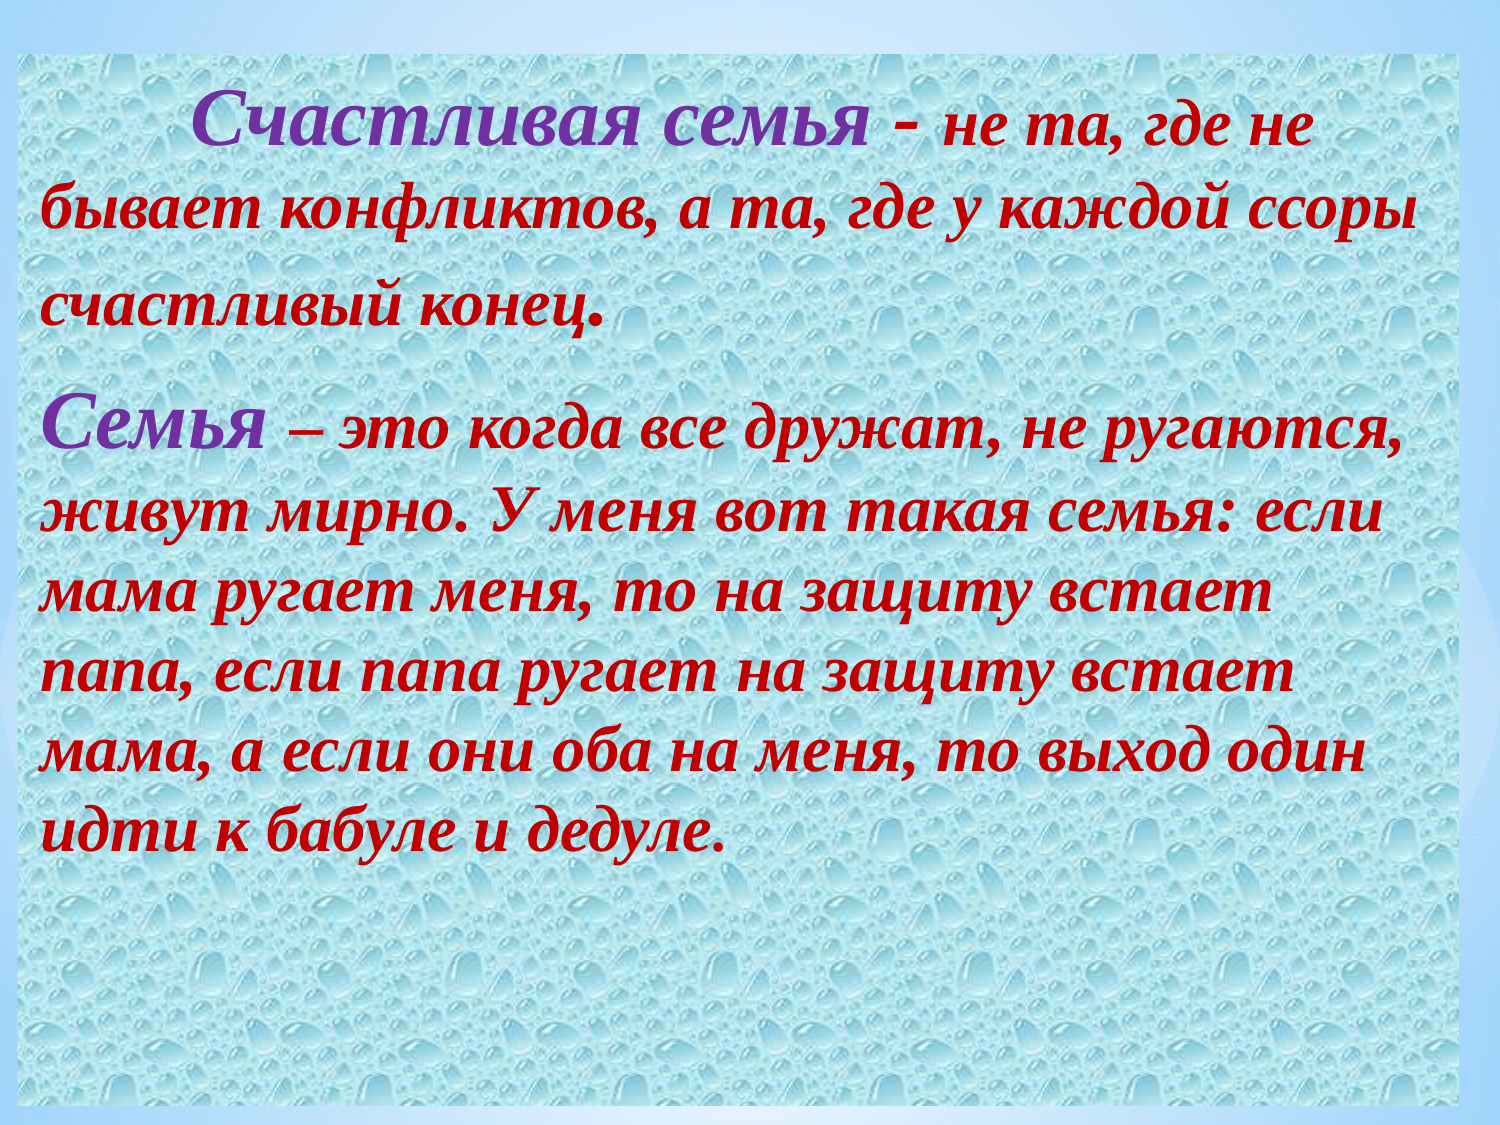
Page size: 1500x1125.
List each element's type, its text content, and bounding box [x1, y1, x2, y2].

list Счастливая семья - не та, где не бывает конфликтов, а та, где у каждой ссоры счастливый конец. Семья – это когда все дружат, не ругаются, живут мирно. У меня вот такая семья: если мама ругает меня, то на защиту встает папа, если папа ругает на защиту встает мама, а если они оба на меня, то выход один идти к бабуле и дедуле. [17, 54, 1460, 1107]
